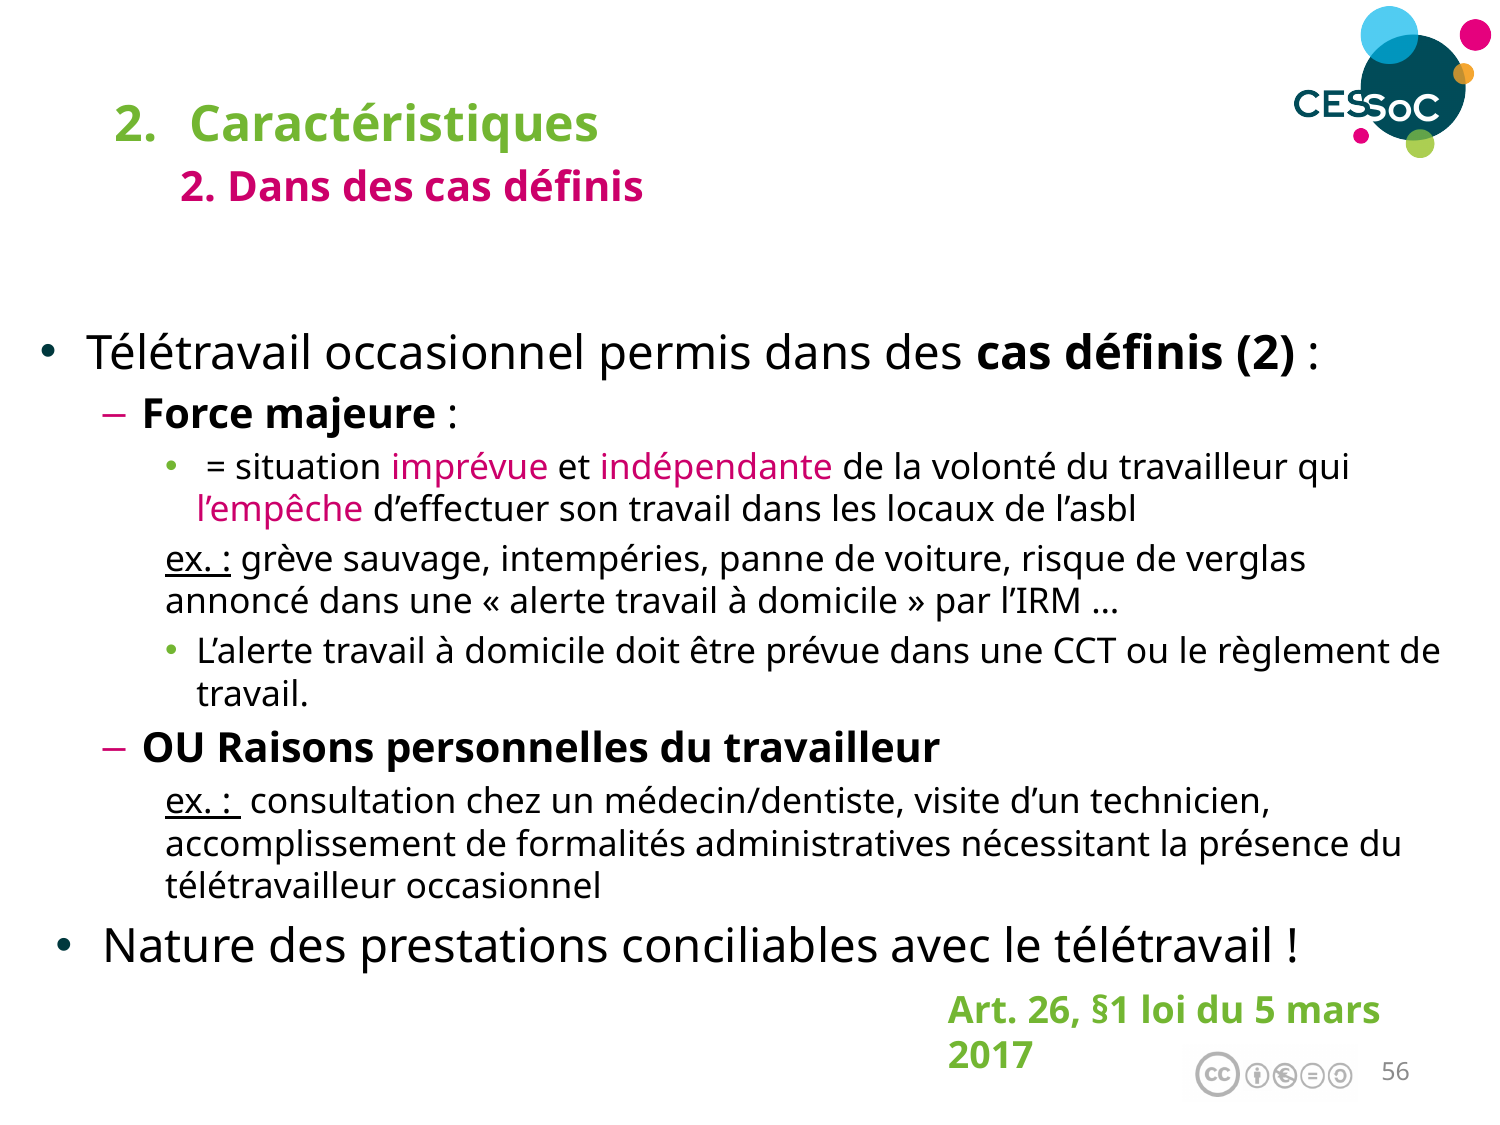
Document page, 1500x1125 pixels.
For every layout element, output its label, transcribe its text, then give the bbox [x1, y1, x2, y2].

text_box Art. 26, §1 loi du 5 mars 2017 [933, 978, 1475, 1084]
slide_number 55 [1074, 1084, 1425, 1103]
text_box Caractéristiques 2. Dans des cas définis [24, 84, 1321, 260]
list Télétravail occasionnel permis dans des cas définis (2) : Force majeure : = situation imprévue et indépendante de la volonté du travailleur qui l’empêche d’effectuer son travail dans les locaux de l’asbl ex. : grève sauvage, intempéries, panne de voiture, risque de verglas annoncé dans une « alerte travail à domicile » par l’IRM … L’alerte travail à domicile doit être prévue dans une CCT ou le règlement de travail. OU Raisons personnelles du travailleur ex. : consultation chez un médecin/dentiste, visite d’un technicien, accomplissement de formalités administratives nécessitant la présence du télétravailleur occasionnel Nature des prestations conciliables avec le télétravail ! [24, 314, 1475, 985]
picture [1294, 6, 1495, 158]
